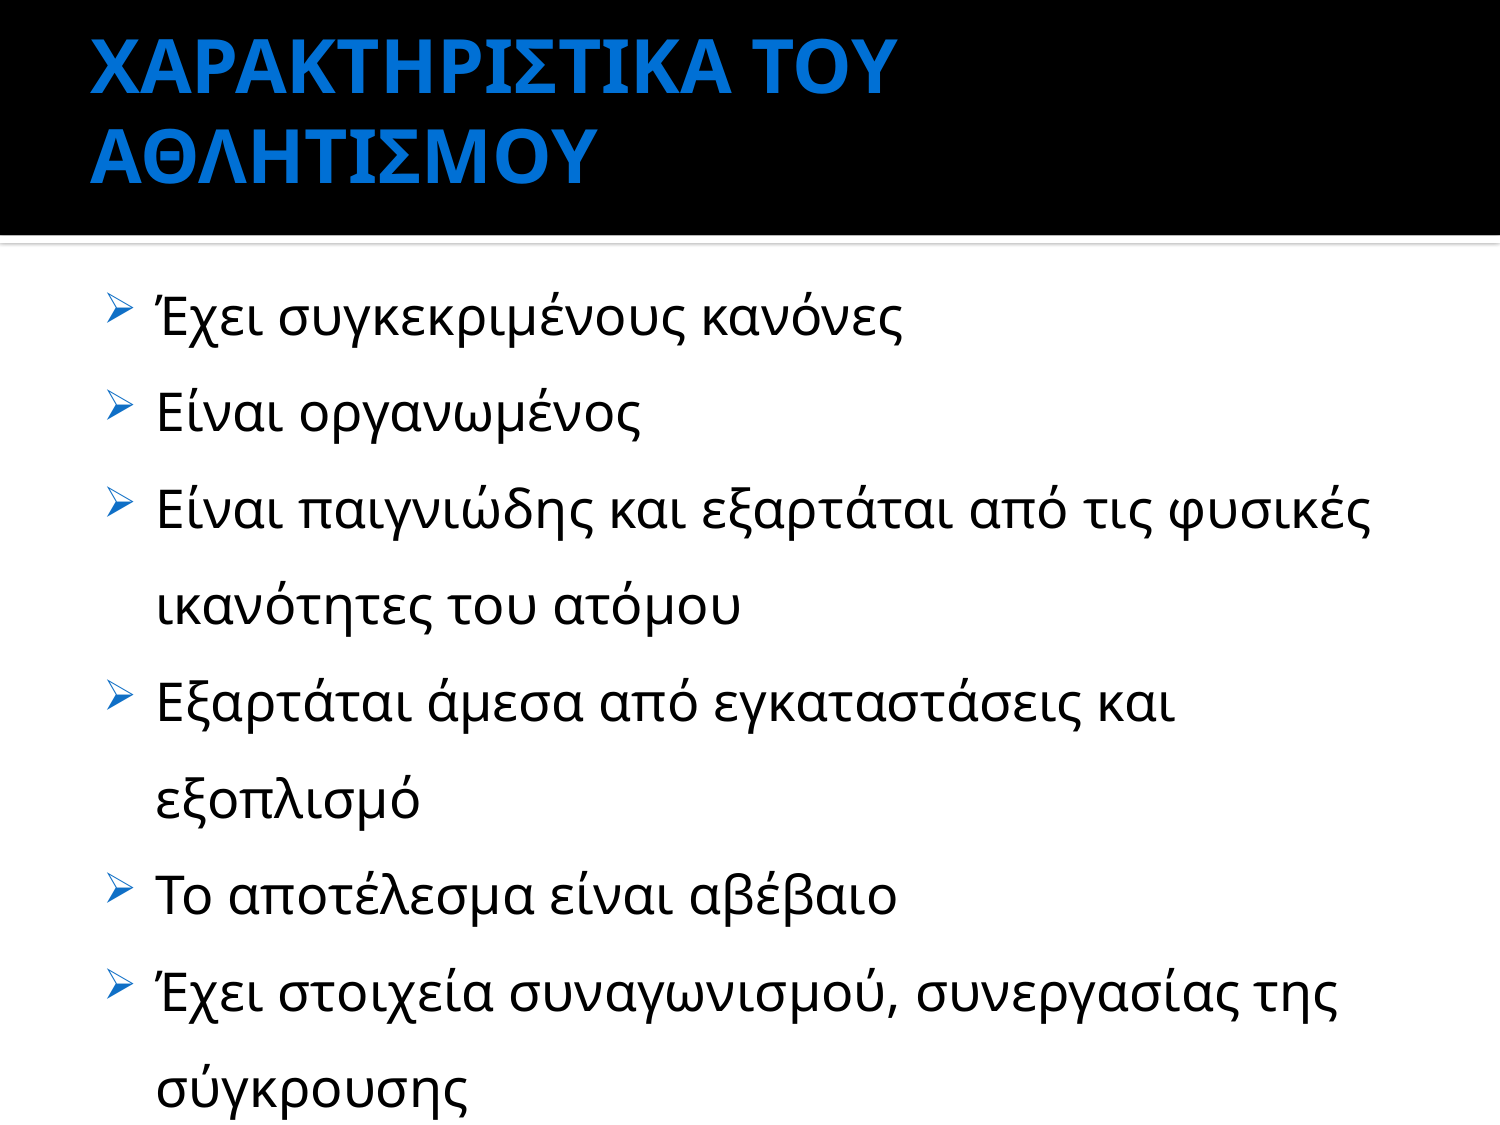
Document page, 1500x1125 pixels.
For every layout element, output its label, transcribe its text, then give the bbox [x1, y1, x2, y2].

title ΧΑΡΑΚΤΗΡΙΣΤΙΚΑ ΤΟΥ ΑΘΛΗΤΙΣΜΟΥ [75, 45, 1425, 173]
list Έχει συγκεκριμένους κανόνες Είναι οργανωμένος Είναι παιγνιώδης και εξαρτάται από τις φυσικές ικανότητες του ατόμου Εξαρτάται άμεσα από εγκαταστάσεις και εξοπλισμό Το αποτέλεσμα είναι αβέβαιο Έχει στοιχεία συναγωνισμού, συνεργασίας της σύγκρουσης [75, 234, 1426, 1125]
